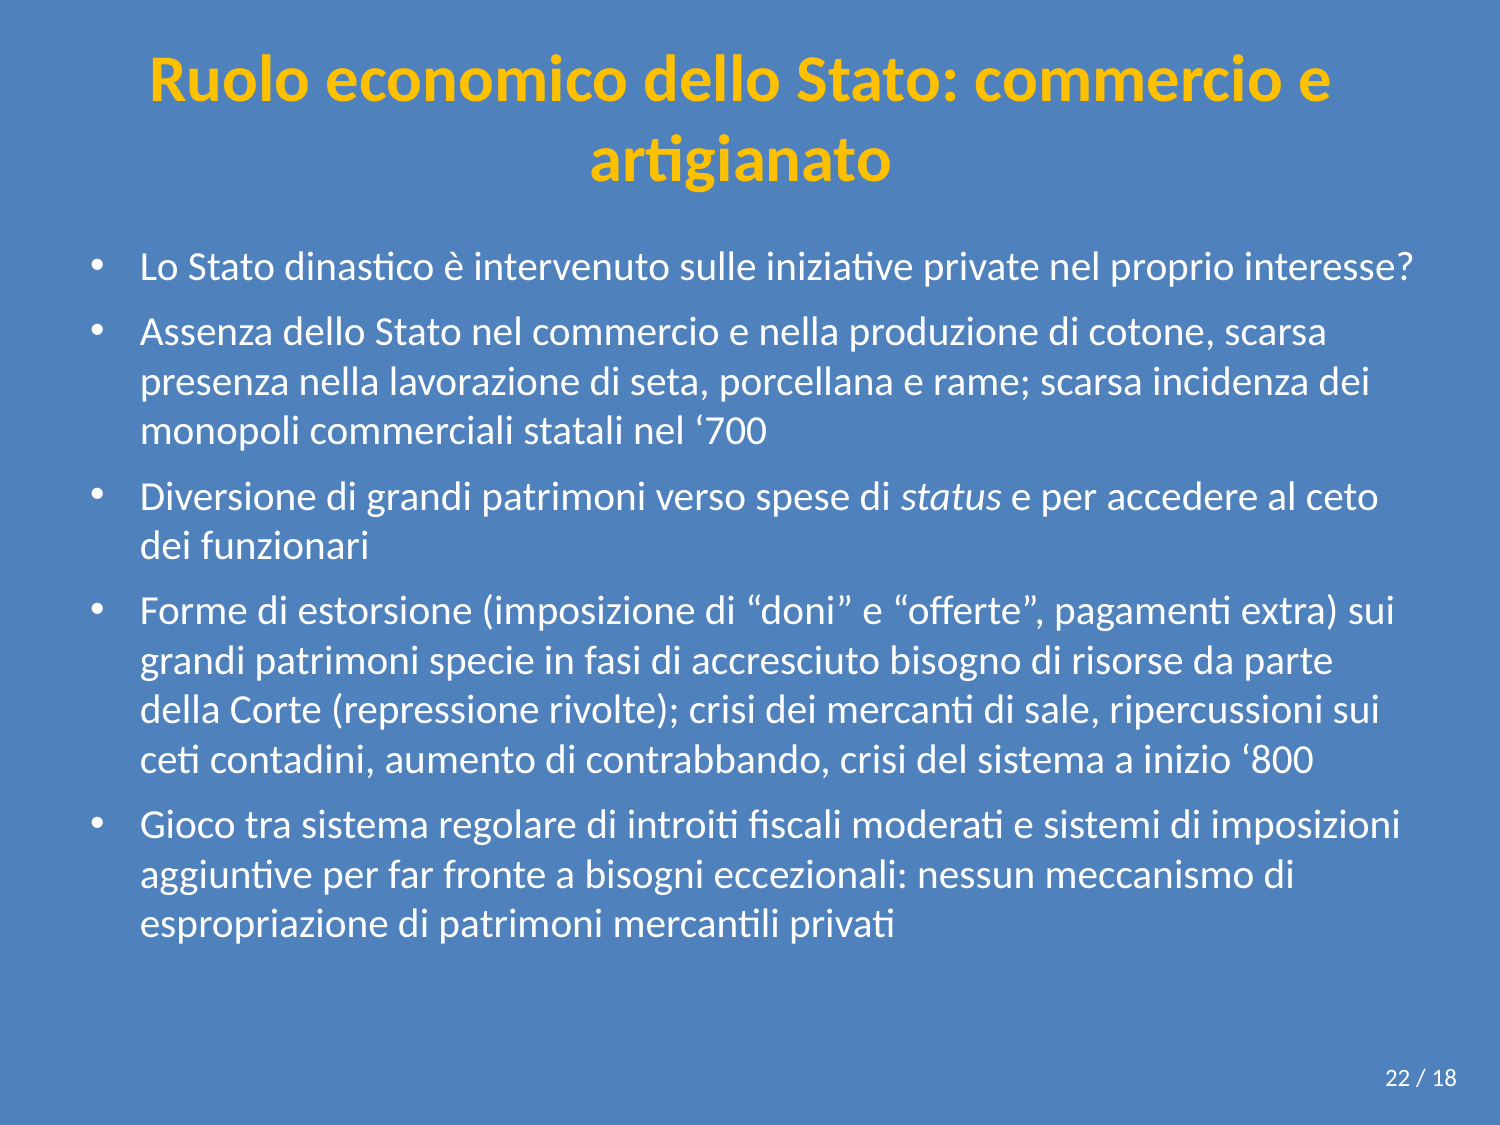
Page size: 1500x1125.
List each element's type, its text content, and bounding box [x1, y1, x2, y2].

slide_number 22 / 18 [1352, 1046, 1473, 1107]
title Ruolo economico dello Stato: commercio e artigianato [0, 45, 1483, 185]
list Lo Stato dinastico è intervenuto sulle iniziative private nel proprio interesse? Assenza dello Stato nel commercio e nella produzione di cotone, scarsa presenza nella lavorazione di seta, porcellana e rame; scarsa incidenza dei monopoli commerciali statali nel ‘700 Diversione di grandi patrimoni verso spese di status e per accedere al ceto dei funzionari Forme di estorsione (imposizione di “doni” e “offerte”, pagamenti extra) sui grandi patrimoni specie in fasi di accresciuto bisogno di risorse da parte della Corte (repressione rivolte); crisi dei mercanti di sale, ripercussioni sui ceti contadini, aumento di contrabbando, crisi del sistema a inizio ‘800 Gioco tra sistema regolare di introiti fiscali moderati e sistemi di imposizioni aggiuntive per far fronte a bisogni eccezionali: nessun meccanismo di espropriazione di patrimoni mercantili privati [75, 231, 1436, 1012]
